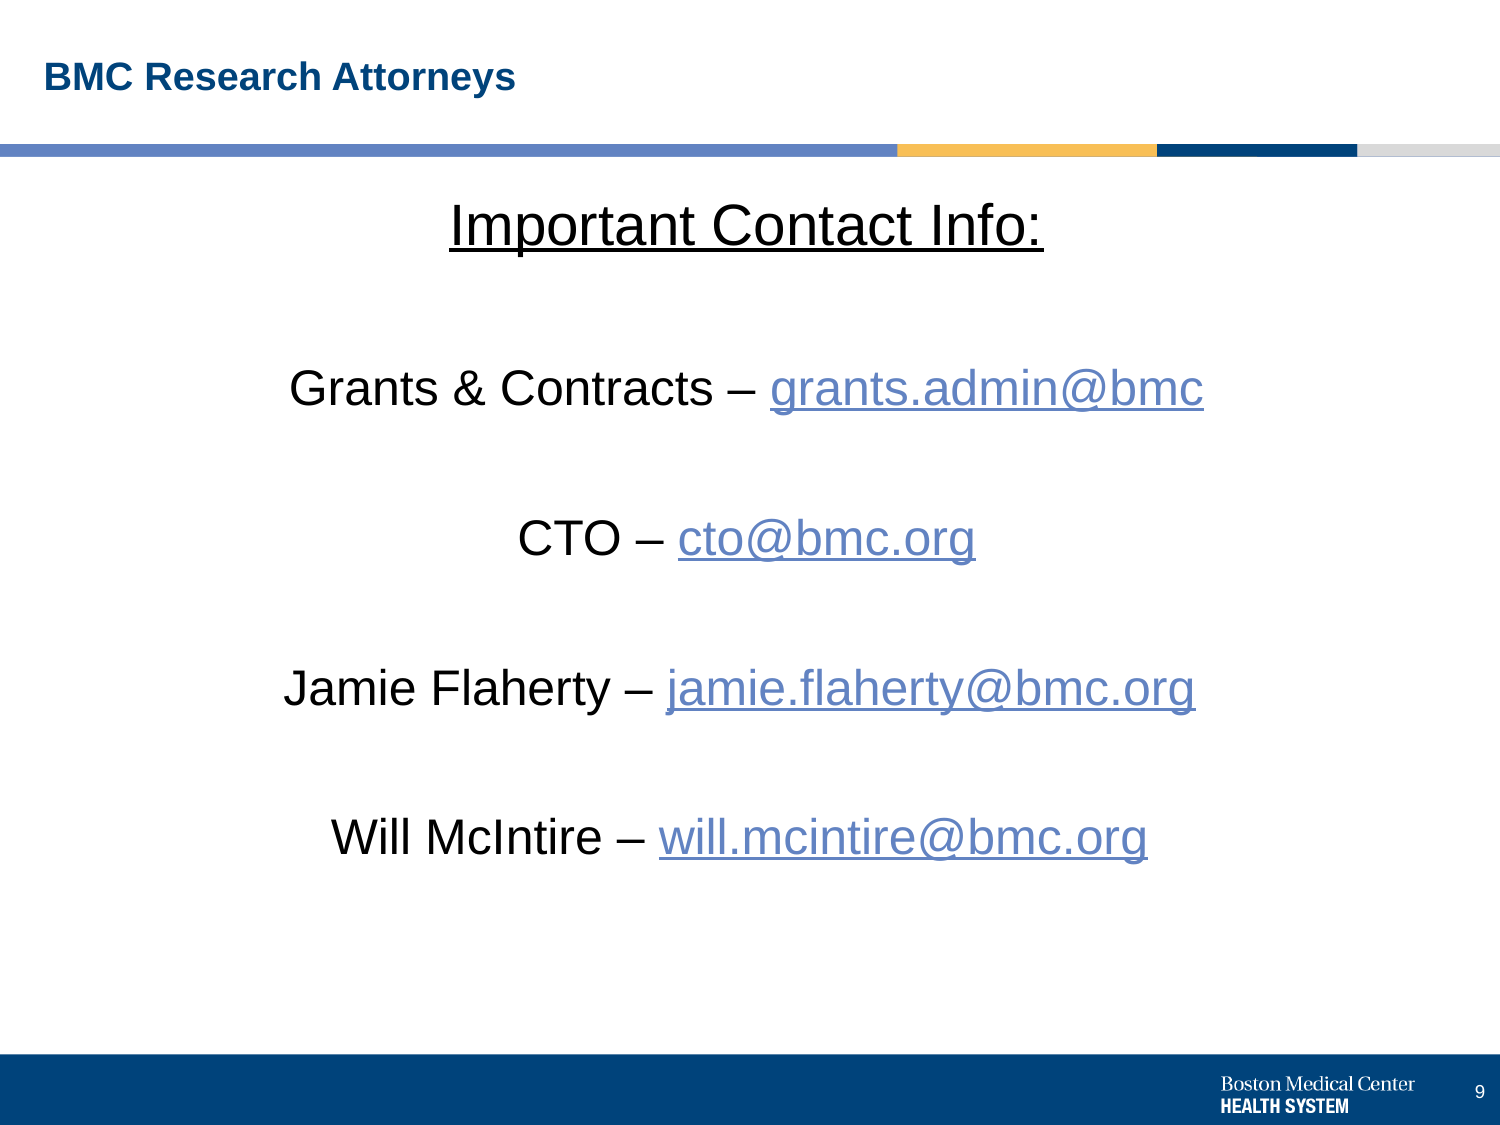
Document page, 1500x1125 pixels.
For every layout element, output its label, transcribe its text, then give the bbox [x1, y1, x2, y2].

picture [1220, 1073, 1415, 1118]
title BMC Research Attorneys [28, 25, 1465, 130]
list Important Contact Info: Grants & Contracts – grants.admin@bmc CTO – cto@bmc.org Jamie Flaherty – jamie.flaherty@bmc.org Will McIntire – will.mcintire@bmc.org [28, 187, 1465, 1037]
